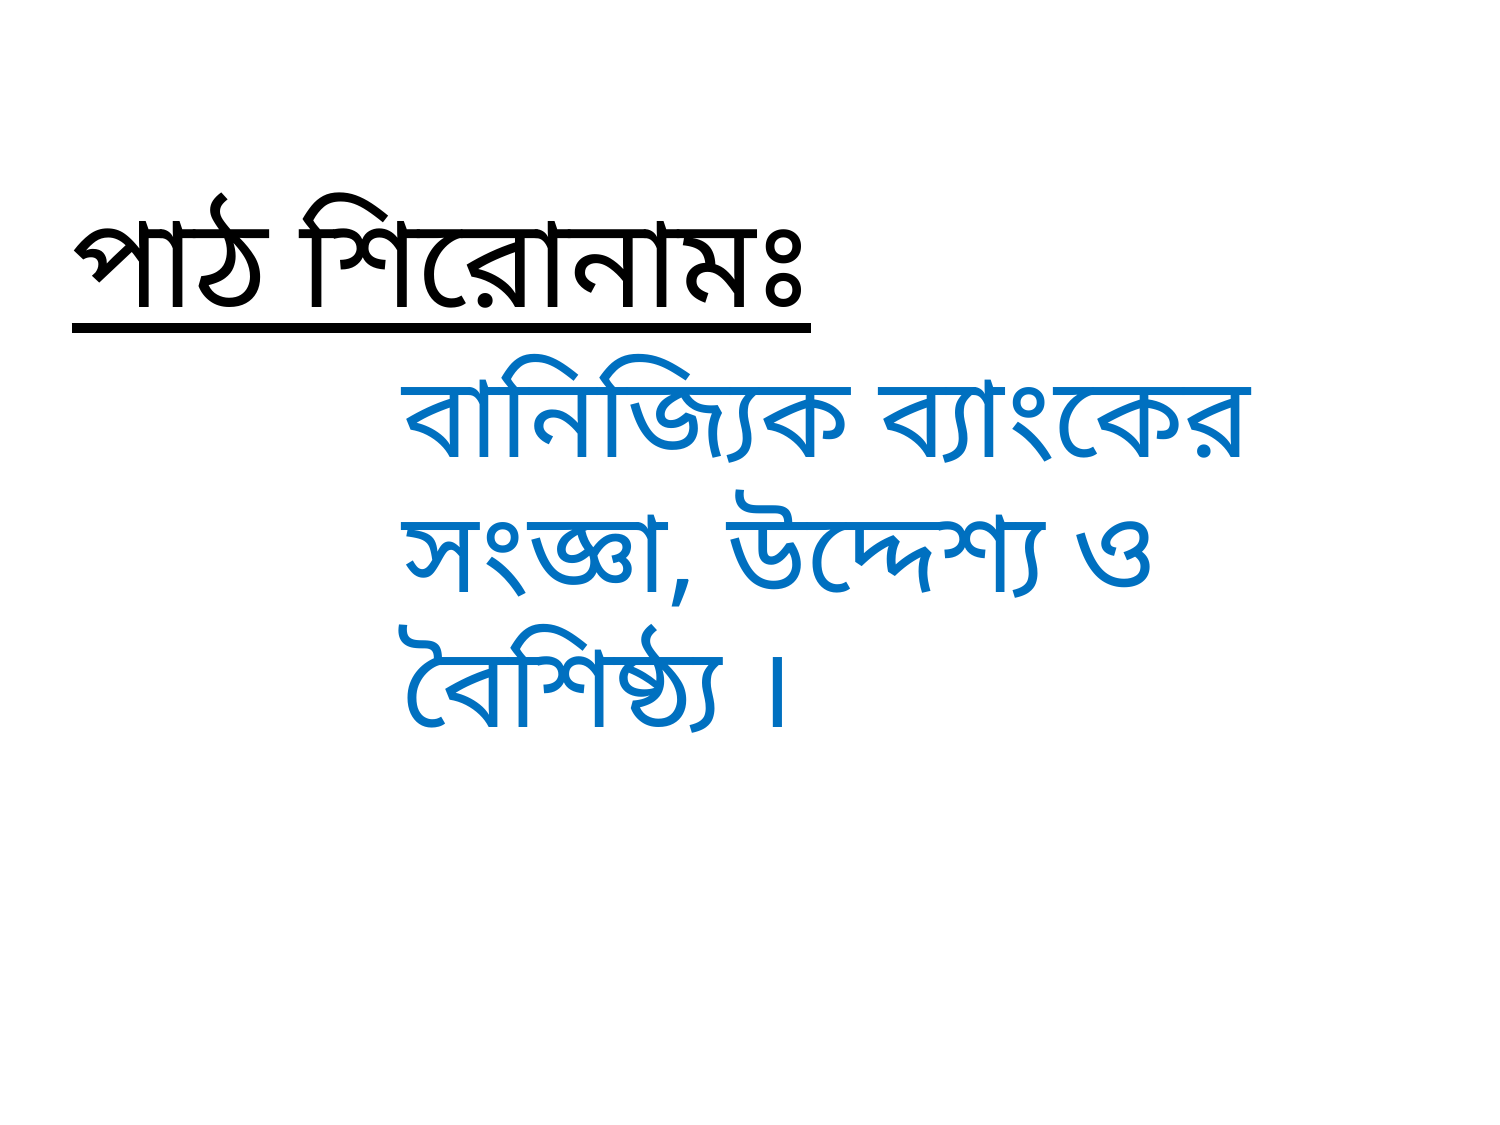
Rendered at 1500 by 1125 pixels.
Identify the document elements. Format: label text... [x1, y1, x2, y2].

text_box বানিজ্যিক ব্যাংকের সংজ্ঞা, উদ্দেশ্য ও বৈশিষ্ঠ্য । [387, 337, 1450, 893]
text_box পাঠ শিরোনামঃ [37, 174, 1425, 340]
